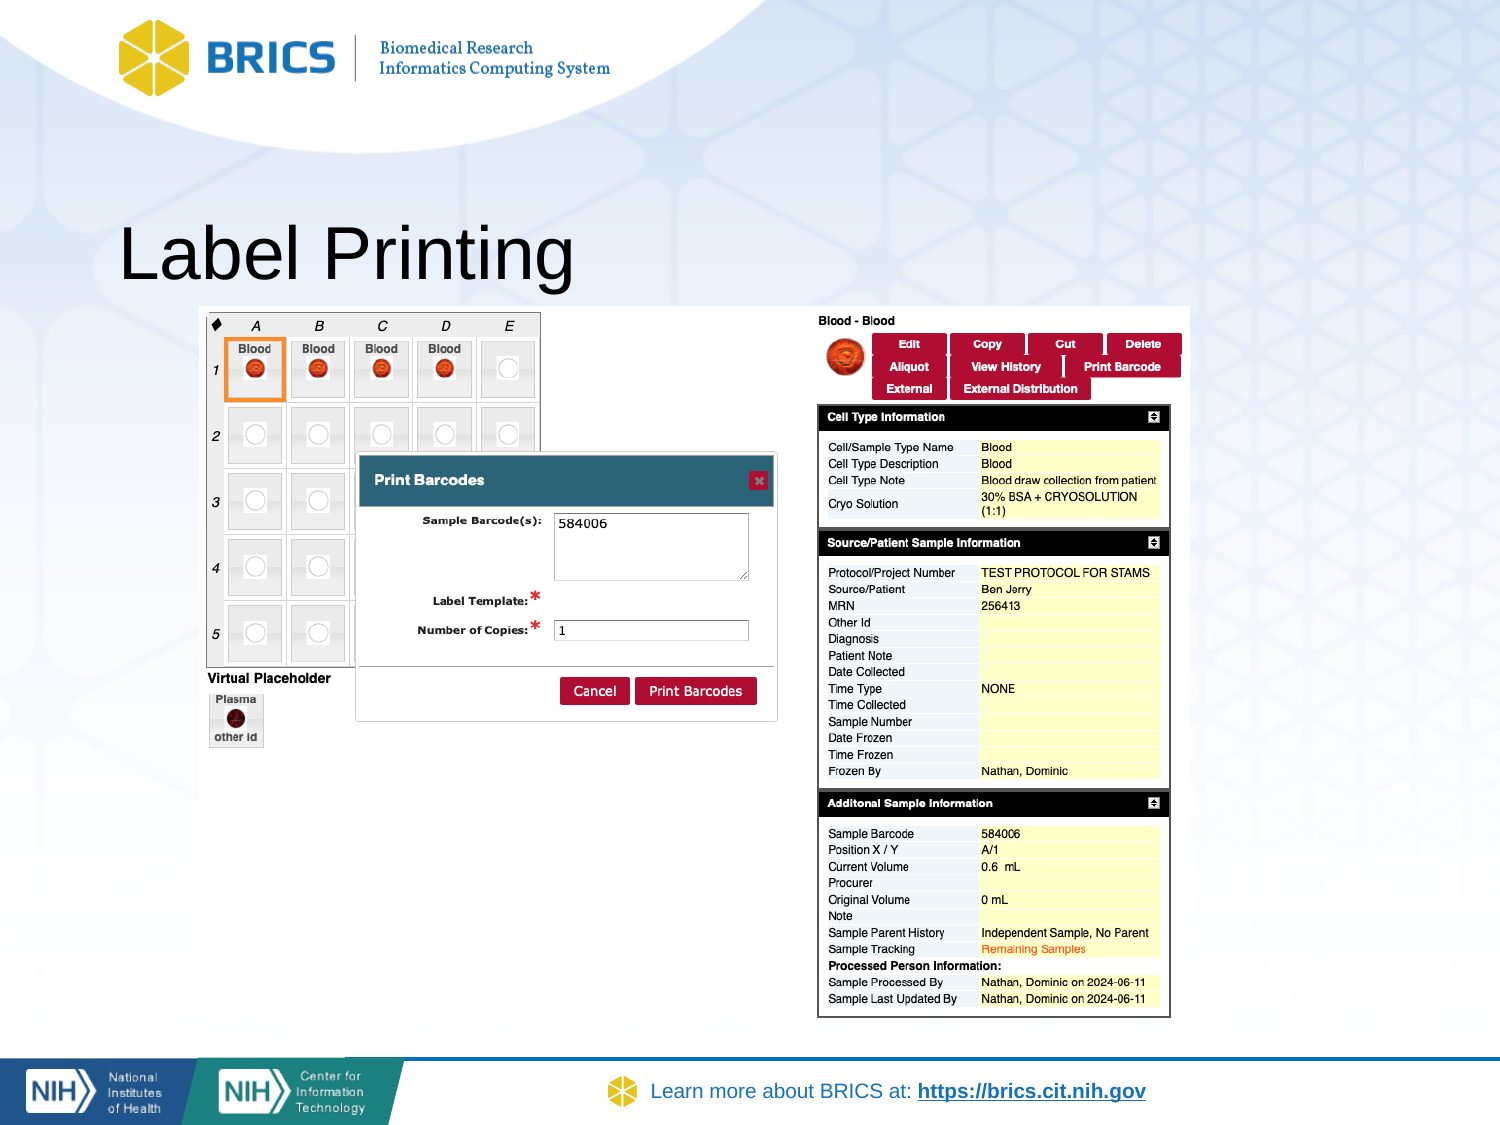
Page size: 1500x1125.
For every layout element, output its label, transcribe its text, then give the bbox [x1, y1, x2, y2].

title Label Printing [103, 146, 1397, 364]
picture [215, 1069, 366, 1115]
picture [389, 1061, 1500, 1125]
picture [0, 0, 1500, 1058]
picture [26, 1069, 162, 1113]
